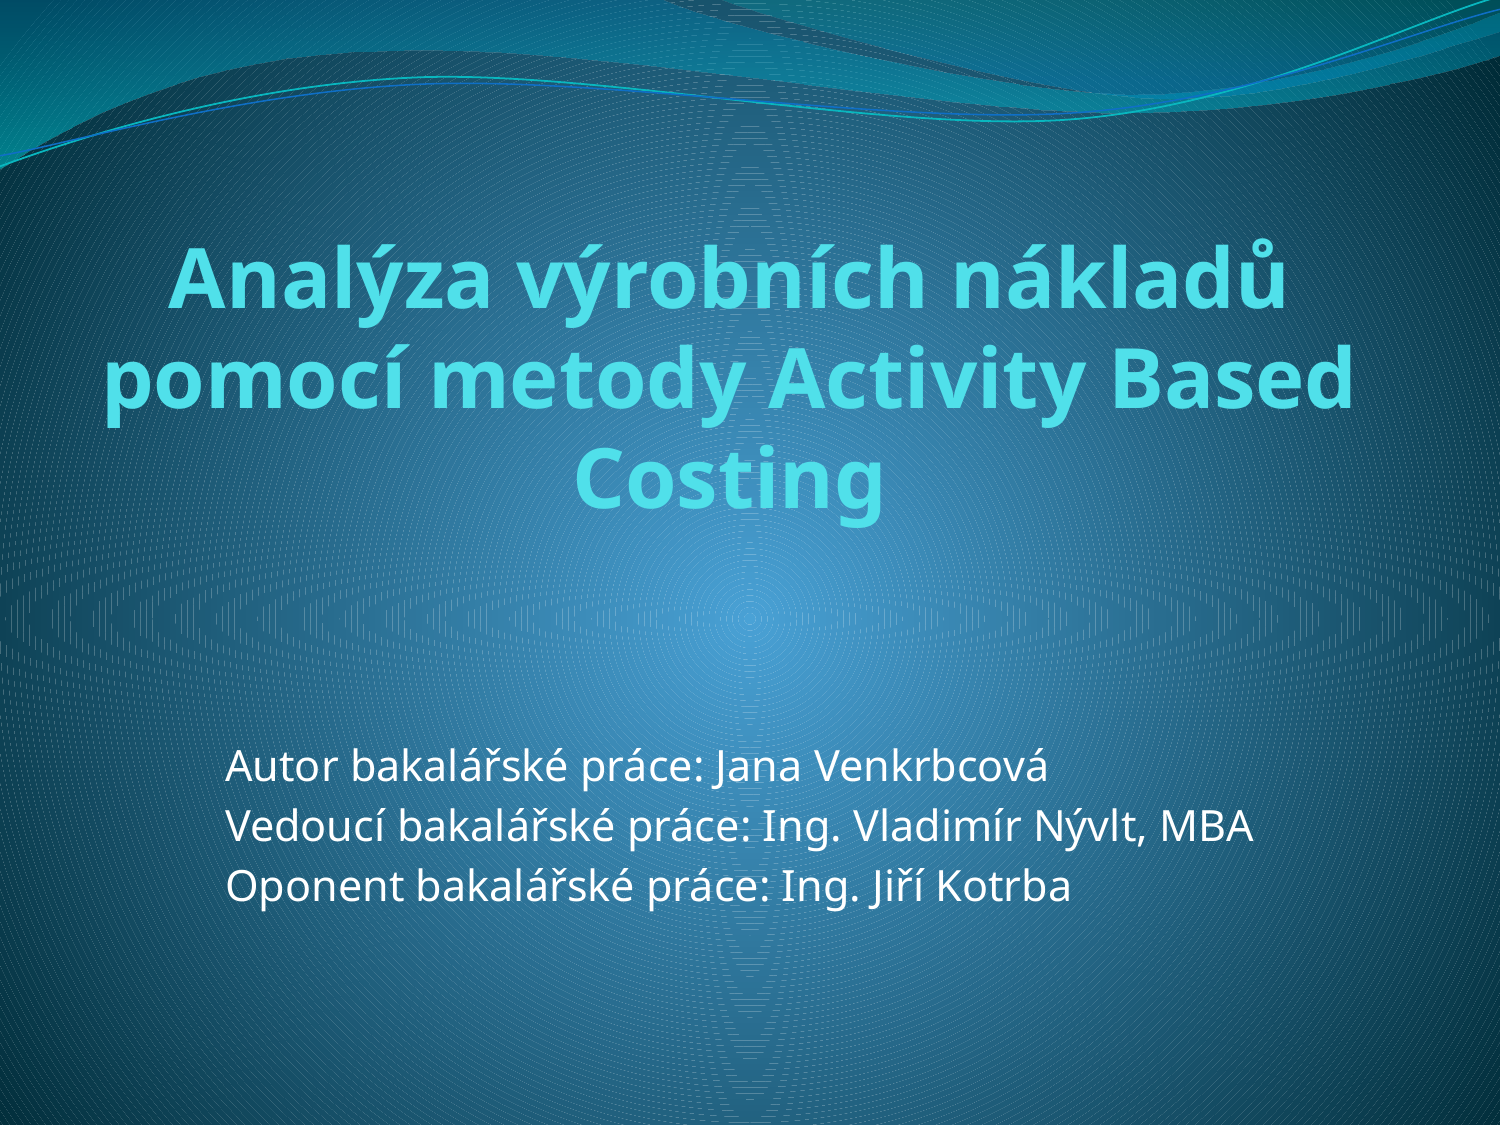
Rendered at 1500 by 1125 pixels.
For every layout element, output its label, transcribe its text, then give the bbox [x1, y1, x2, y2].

subtitle Autor bakalářské práce: Jana Venkrbcová Vedoucí bakalářské práce: Ing. Vladimír Nývlt, MBA Oponent bakalářské práce: Ing. Jiří Kotrba [225, 637, 1442, 925]
title Analýza výrobních nákladů pomocí metody Activity Based Costing [87, 224, 1376, 525]
